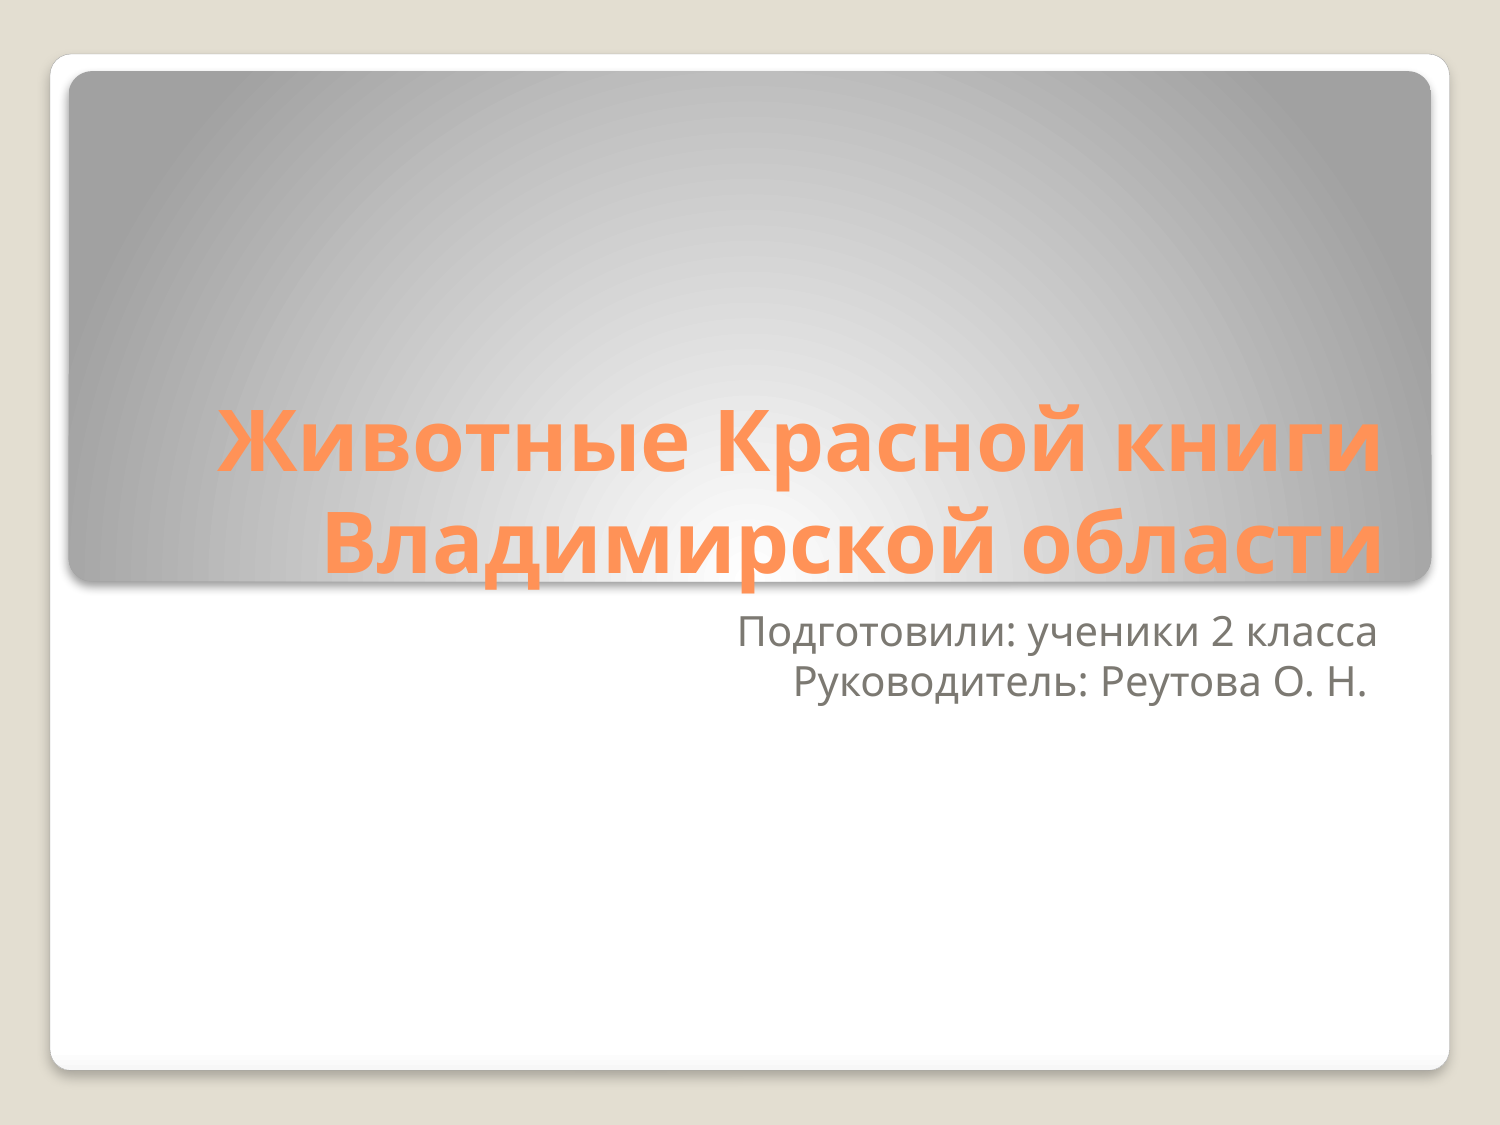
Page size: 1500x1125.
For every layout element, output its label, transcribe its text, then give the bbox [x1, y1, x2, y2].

title Животные Красной книги Владимирской области [118, 298, 1394, 599]
subtitle Подготовили: ученики 2 класса Руководитель: Реутова О. Н. [118, 604, 1394, 755]
